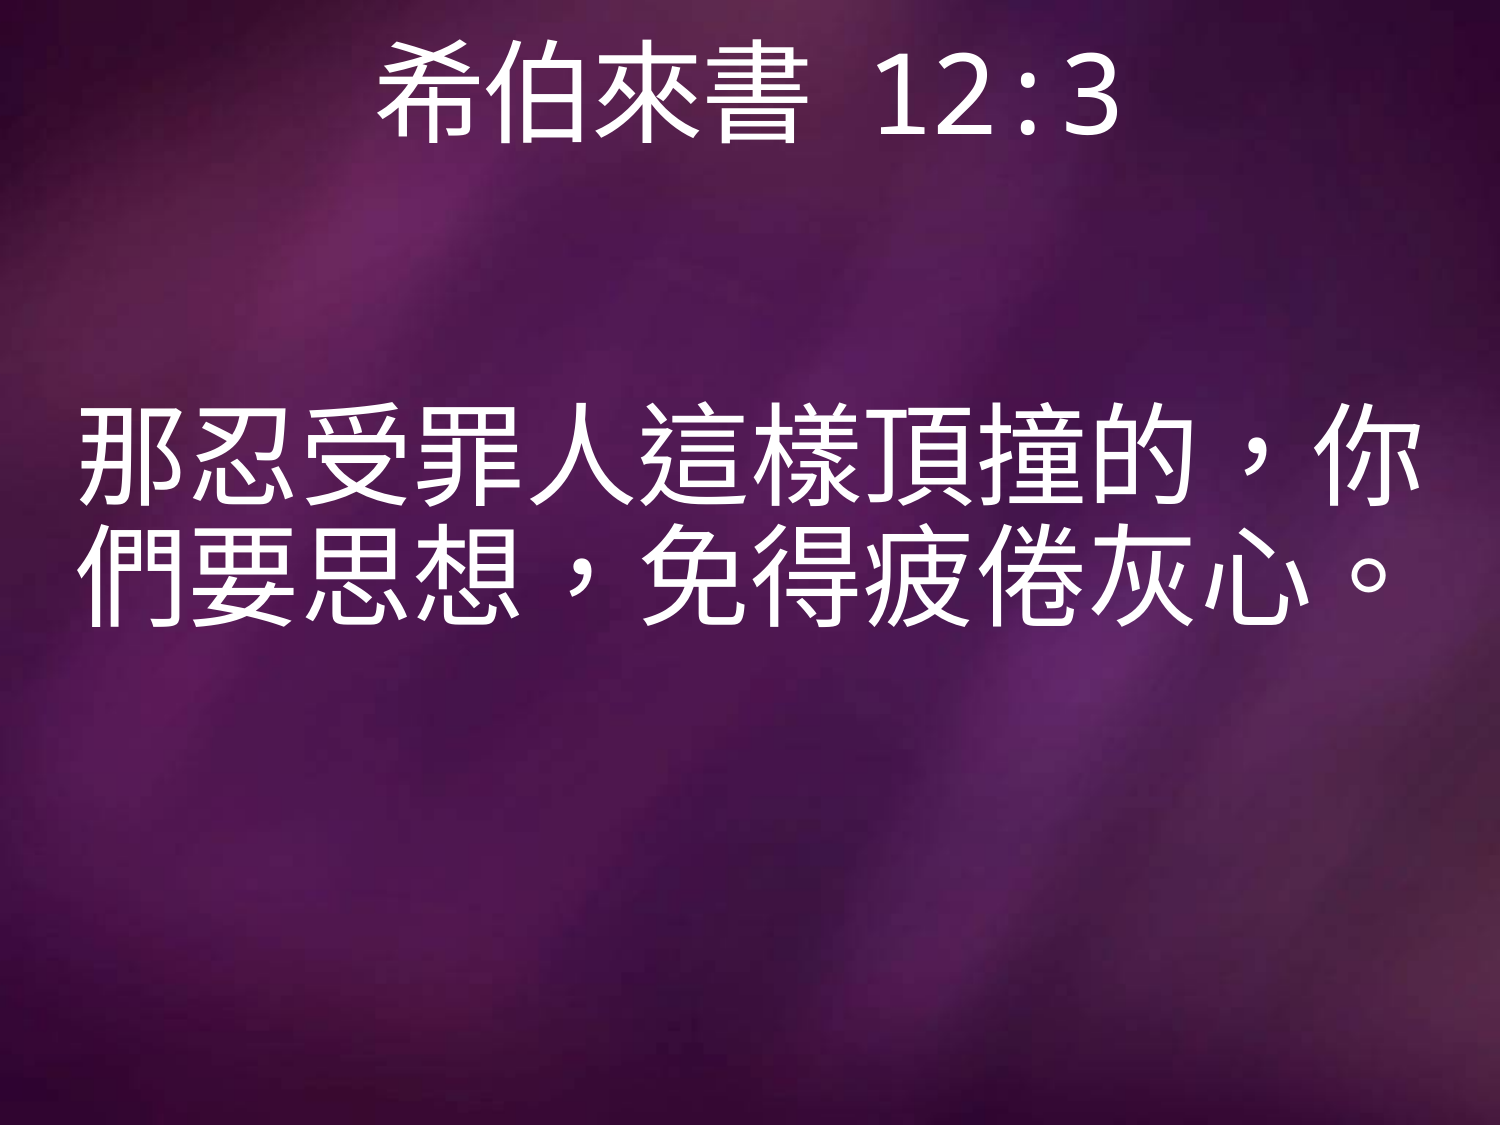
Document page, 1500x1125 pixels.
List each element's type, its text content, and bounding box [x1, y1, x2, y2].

title 希伯來書 12:3 [62, 37, 1438, 161]
picture [0, 0, 1500, 1125]
list 那忍受罪人這樣頂撞的，你們要思想，免得疲倦灰心。 [62, 399, 1438, 646]
